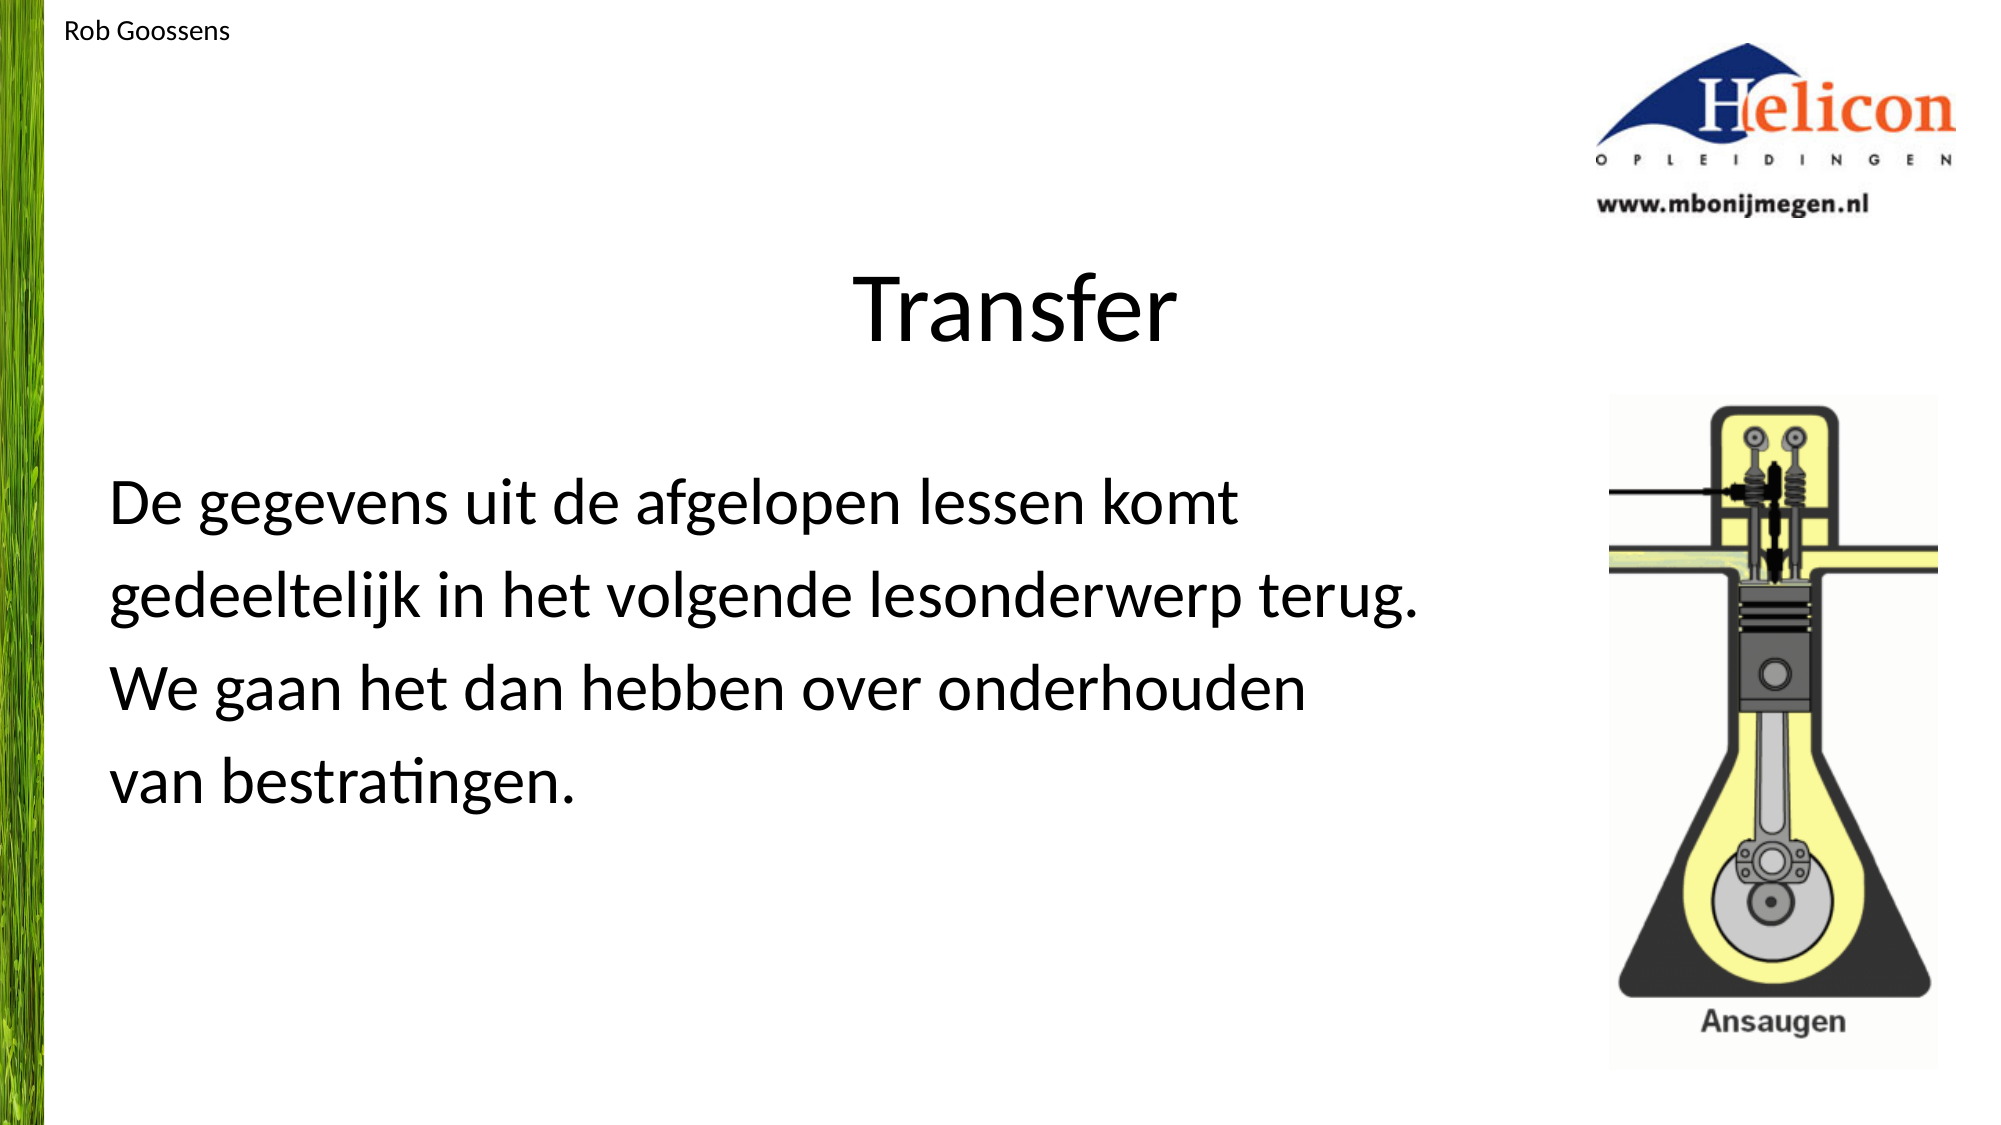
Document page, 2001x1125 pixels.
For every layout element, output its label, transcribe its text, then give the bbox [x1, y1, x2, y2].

picture [1609, 394, 1938, 1070]
subtitle Transfer De gegevens uit de afgelopen lessen komt gedeeltelijk in het volgende lesonderwerp terug. We gaan het dan hebben over onderhouden van bestratingen. [94, 247, 1938, 1070]
text_box Rob Goossens [49, 3, 250, 54]
text_box [0, 0, 45, 1125]
picture [1596, 43, 1956, 218]
